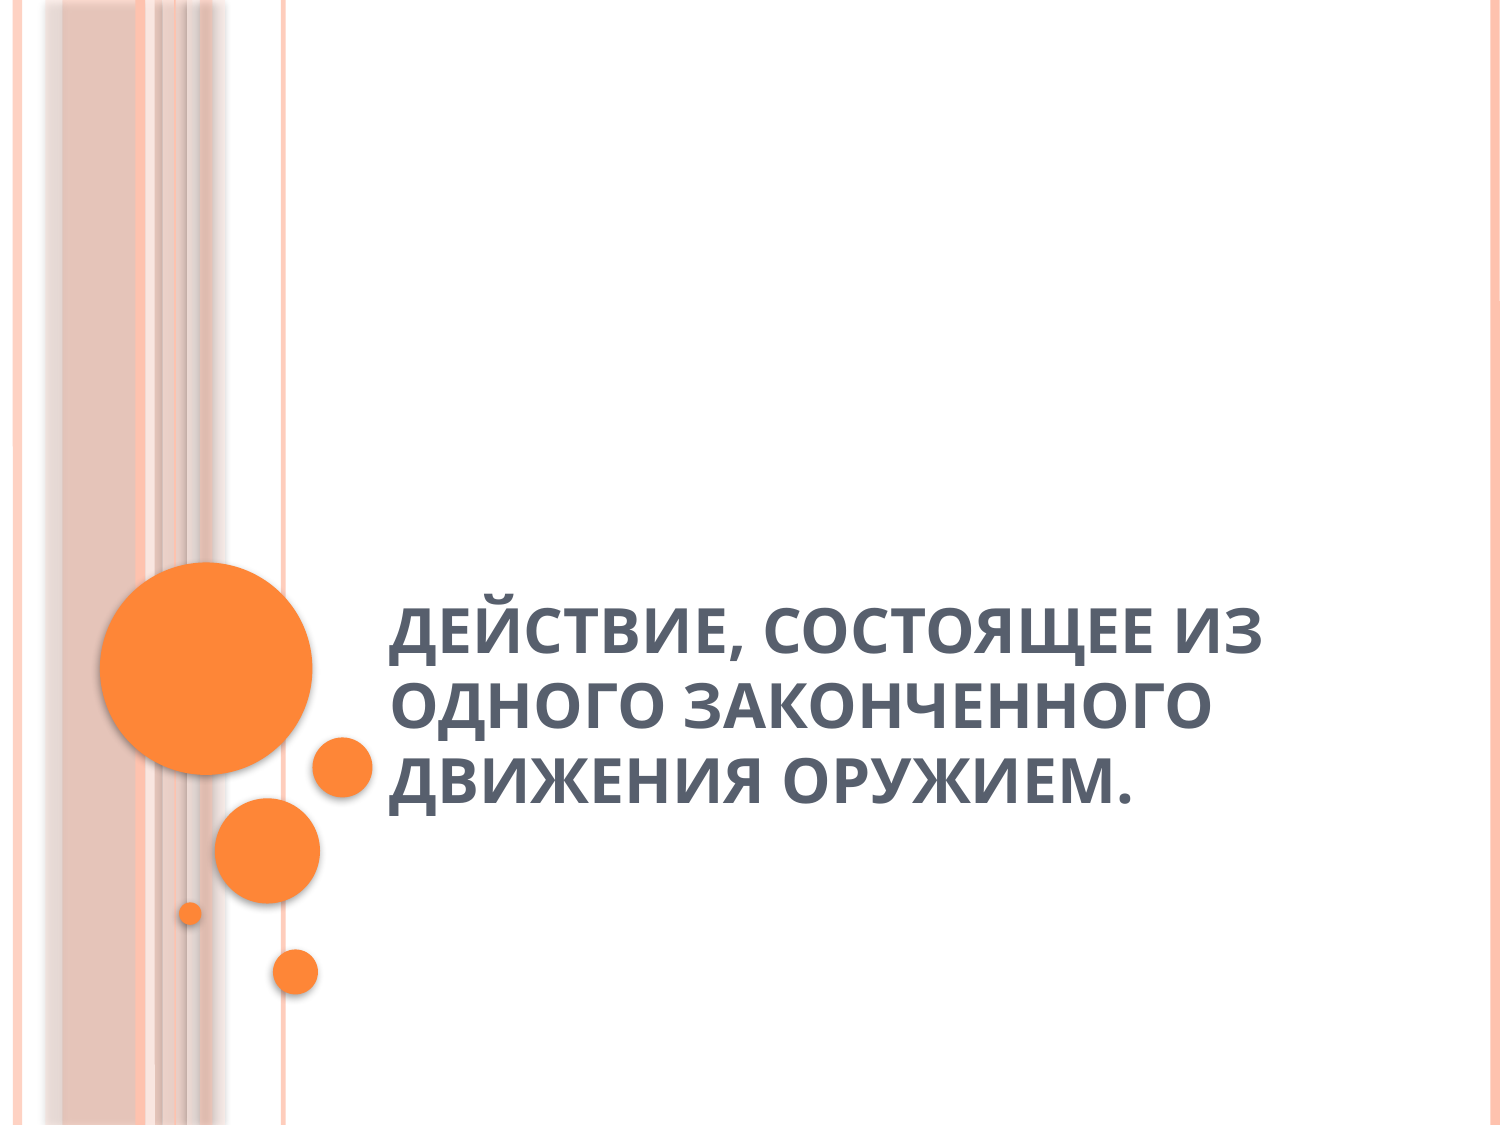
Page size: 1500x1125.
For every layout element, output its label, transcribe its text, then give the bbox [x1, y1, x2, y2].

title Действие, состоящее из одного законченного движения оружием. [375, 512, 1388, 824]
